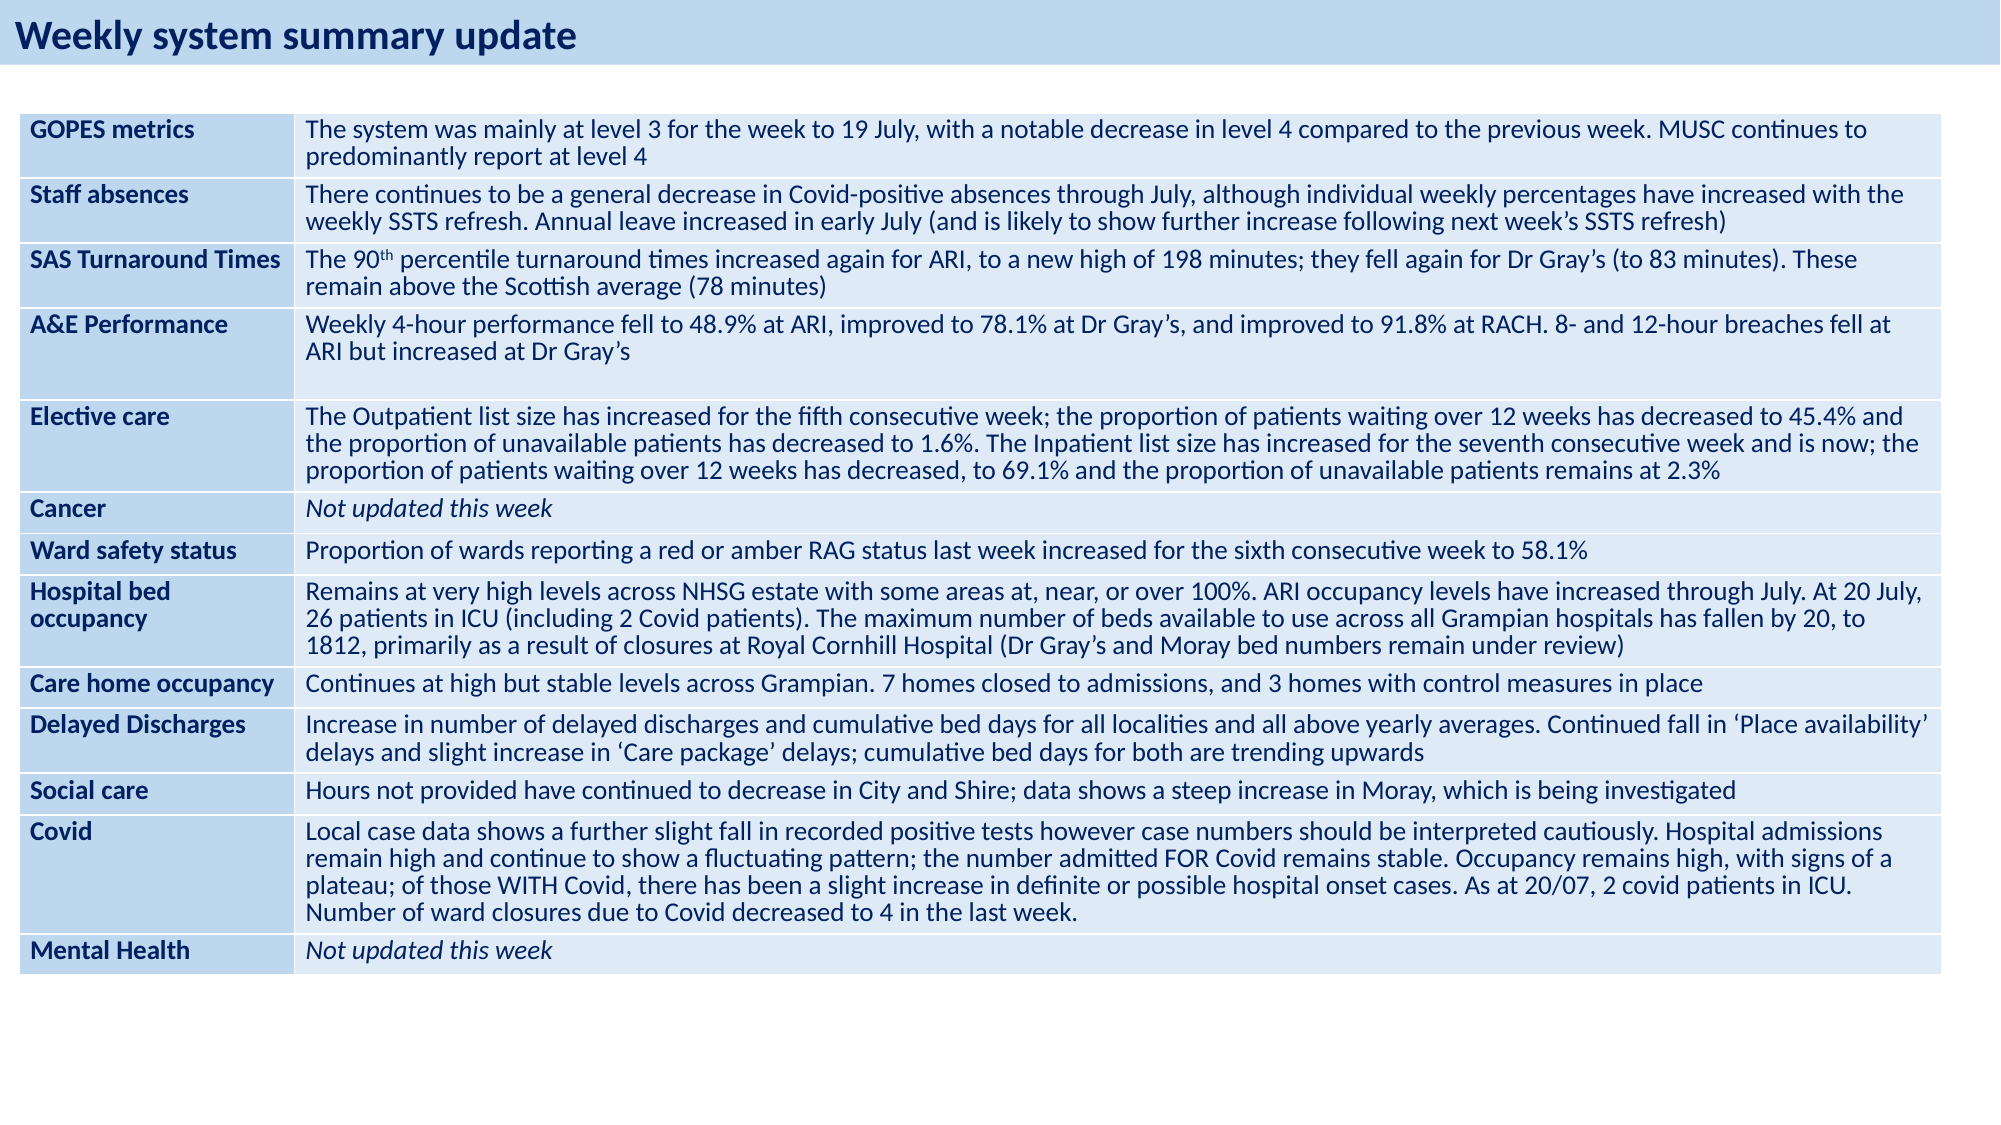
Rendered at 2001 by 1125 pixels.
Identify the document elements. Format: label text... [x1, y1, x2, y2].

table_cell The Outpatient list size has increased for the fifth consecutive week; the proportion of patients waiting over 12 weeks has decreased to 45.4% and the proportion of unavailable patients has decreased to 1.6%. The Inpatient list size has increased for the seventh consecutive week and is now; the proportion of patients waiting over 12 weeks has decreased, to 69.1% and the proportion of unavailable patients remains at 2.3% [295, 401, 1941, 491]
table_cell Remains at very high levels across NHSG estate with some areas at, near, or over 100%. ARI occupancy levels have increased through July. At 20 July, 26 patients in ICU (including 2 Covid patients). The maximum number of beds available to use across all Grampian hospitals has fallen by 20, to 1812, primarily as a result of closures at Royal Cornhill Hospital (Dr Gray’s and Moray bed numbers remain under review) [295, 576, 1941, 666]
table_cell Mental Health [20, 935, 294, 974]
table_cell Social care [20, 774, 294, 814]
table_cell Staff absences [20, 179, 294, 242]
table_cell Not updated this week [295, 935, 1941, 974]
table_cell Hospital bed occupancy [20, 576, 294, 666]
table_header GOPES metrics [20, 114, 294, 177]
table_cell Ward safety status [20, 534, 294, 574]
table_cell Care home occupancy [20, 668, 294, 707]
table_cell Continues at high but stable levels across Grampian. 7 homes closed to admissions, and 3 homes with control measures in place [295, 668, 1941, 707]
table_cell Increase in number of delayed discharges and cumulative bed days for all localities and all above yearly averages. Continued fall in ‘Place availability’ delays and slight increase in ‘Care package’ delays; cumulative bed days for both are trending upwards [295, 709, 1941, 772]
table_cell Delayed Discharges [20, 709, 294, 772]
table_cell Proportion of wards reporting a red or amber RAG status last week increased for the sixth consecutive week to 58.1% [295, 534, 1941, 574]
table_cell The 90th percentile turnaround times increased again for ARI, to a new high of 198 minutes; they fell again for Dr Gray’s (to 83 minutes). These remain above the Scottish average (78 minutes) [295, 244, 1941, 307]
table_cell There continues to be a general decrease in Covid-positive absences through July, although individual weekly percentages have increased with the weekly SSTS refresh. Annual leave increased in early July (and is likely to show further increase following next week’s SSTS refresh) [295, 179, 1941, 242]
table_cell Not updated this week [295, 493, 1941, 533]
table_cell A&E Performance [20, 309, 294, 399]
table_cell Weekly 4-hour performance fell to 48.9% at ARI, improved to 78.1% at Dr Gray’s, and improved to 91.8% at RACH. 8- and 12-hour breaches fell at ARI but increased at Dr Gray’s [295, 309, 1941, 399]
table_cell Covid [20, 816, 294, 933]
table_header The system was mainly at level 3 for the week to 19 July, with a notable decrease in level 4 compared to the previous week. MUSC continues to predominantly report at level 4 [295, 114, 1941, 177]
text_box Weekly system summary update [0, 0, 2000, 65]
table_cell SAS Turnaround Times [20, 244, 294, 307]
table_cell Cancer [20, 493, 294, 533]
table_cell Hours not provided have continued to decrease in City and Shire; data shows a steep increase in Moray, which is being investigated [295, 774, 1941, 814]
table_cell Elective care [20, 401, 294, 491]
table_cell Local case data shows a further slight fall in recorded positive tests however case numbers should be interpreted cautiously. Hospital admissions remain high and continue to show a fluctuating pattern; the number admitted FOR Covid remains stable. Occupancy remains high, with signs of a plateau; of those WITH Covid, there has been a slight increase in definite or possible hospital onset cases. As at 20/07, 2 covid patients in ICU. Number of ward closures due to Covid decreased to 4 in the last week. [295, 816, 1941, 933]
